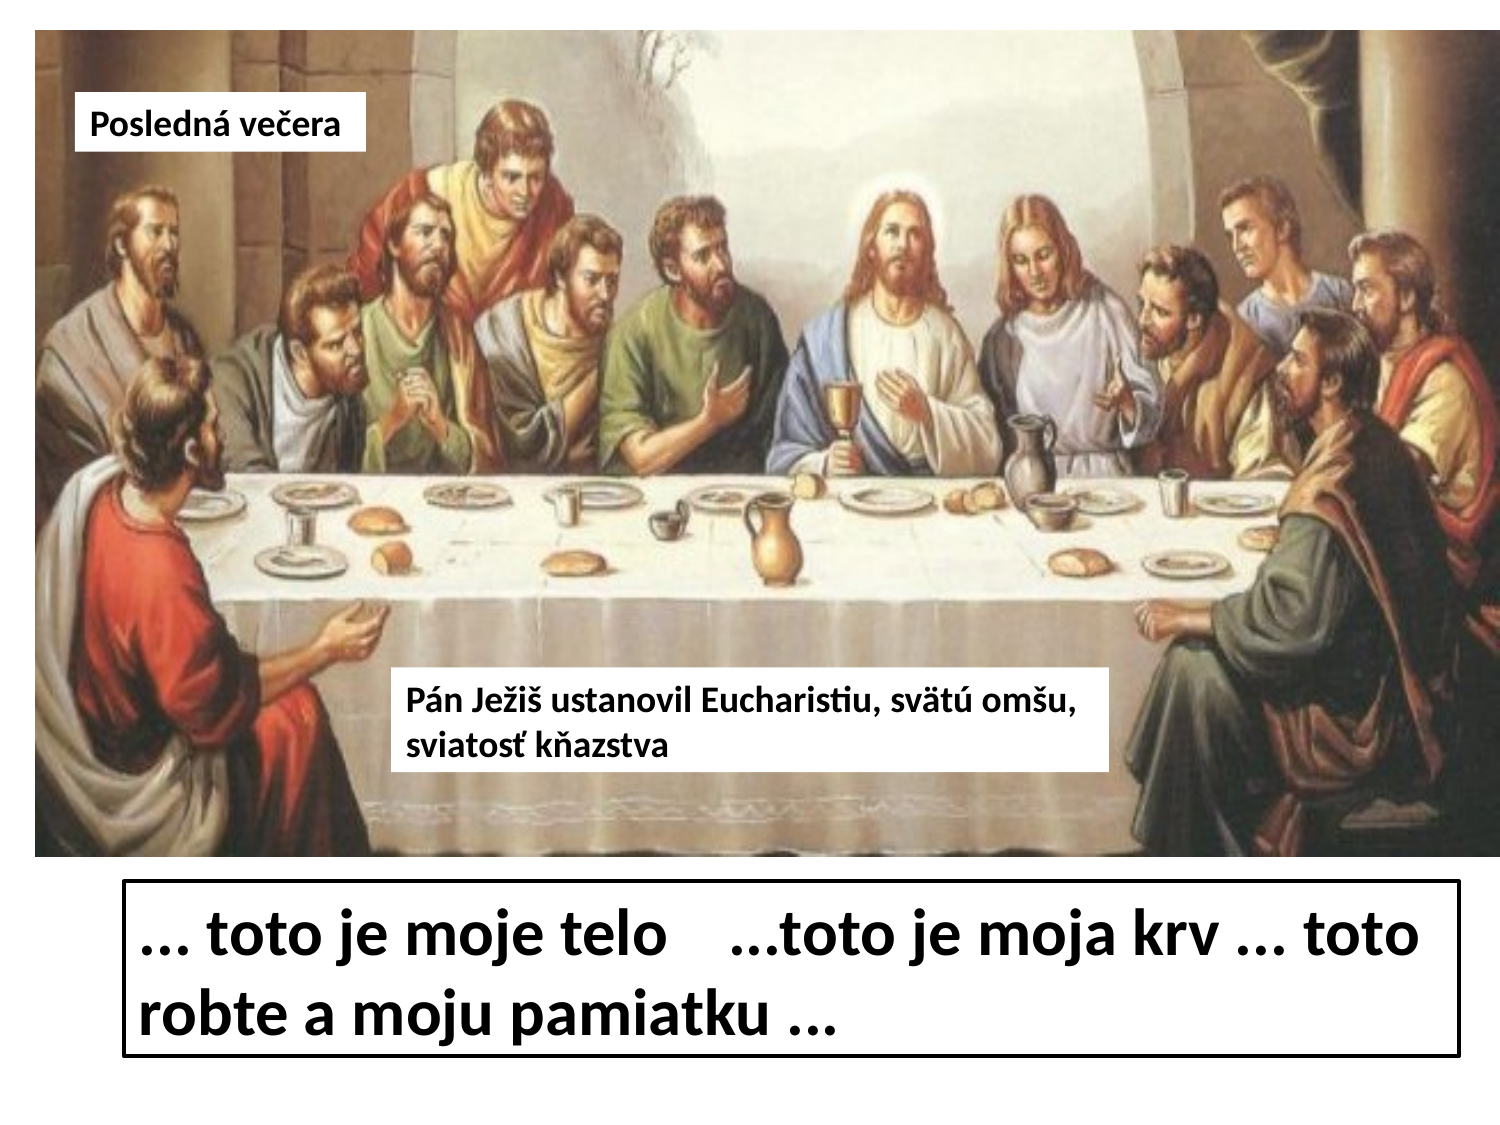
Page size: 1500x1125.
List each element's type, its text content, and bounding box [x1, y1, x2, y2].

text_box ... toto je moje telo ...toto je moja krv ... toto robte a moju pamiatku ... [122, 879, 1461, 1058]
picture [34, 30, 1500, 857]
